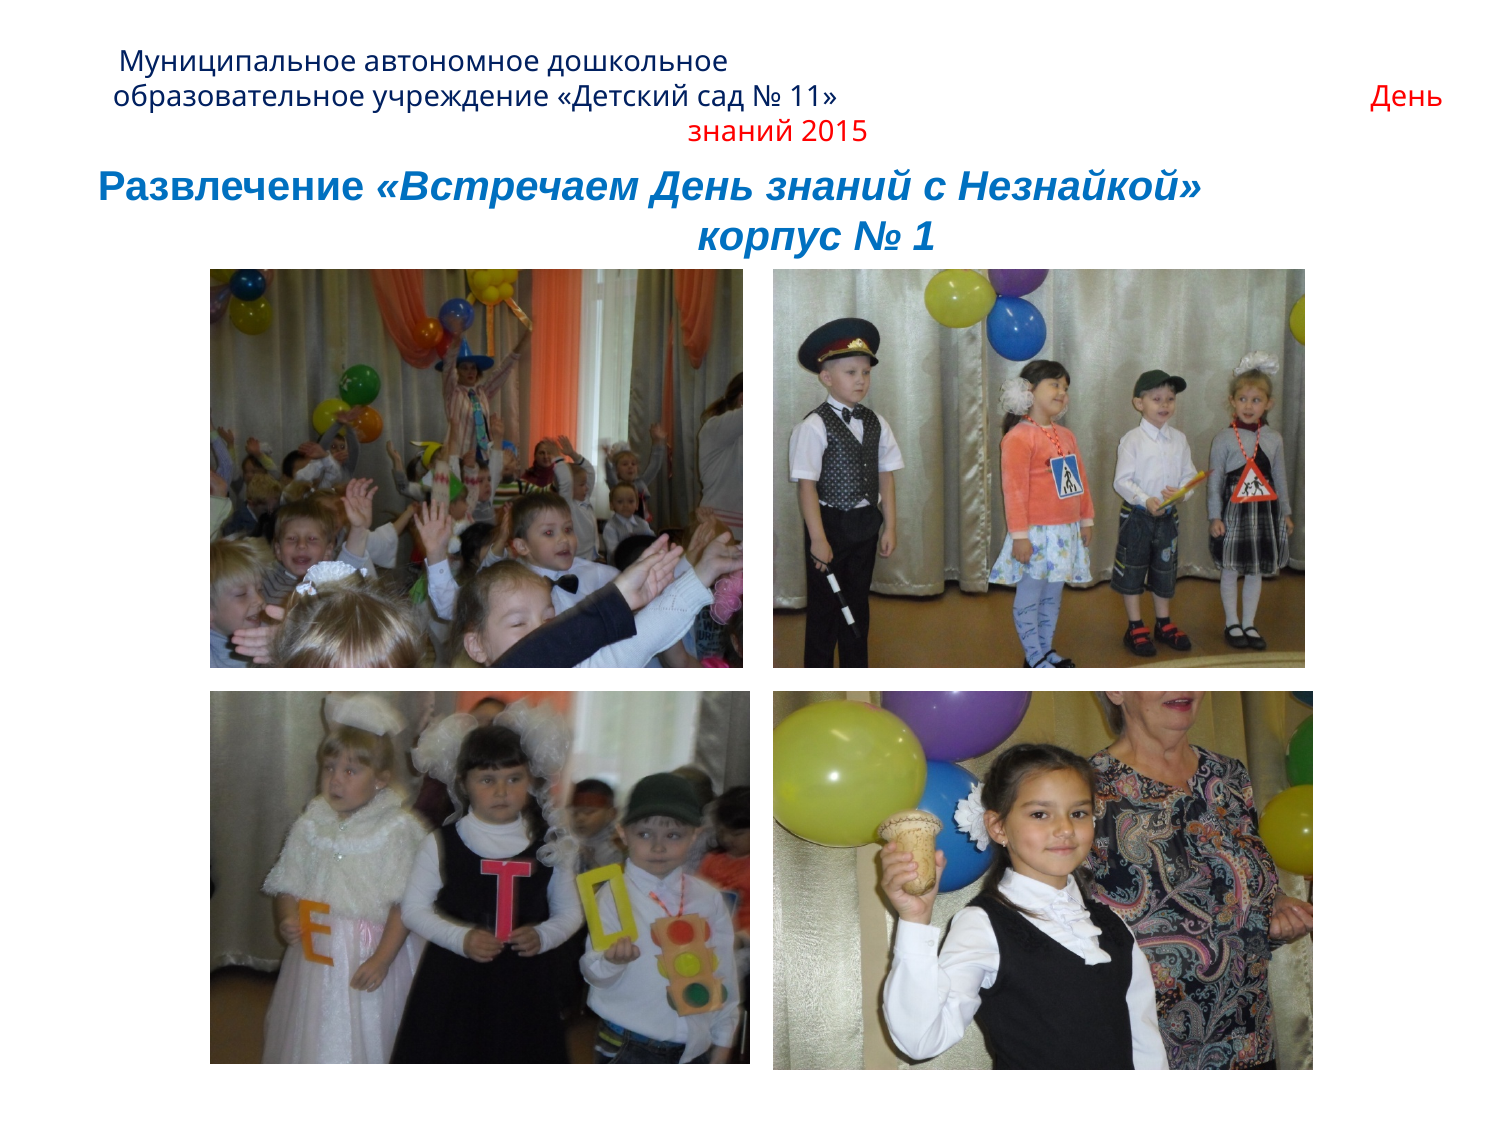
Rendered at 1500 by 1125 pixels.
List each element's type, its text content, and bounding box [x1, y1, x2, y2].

picture [210, 691, 751, 1064]
picture [210, 269, 743, 669]
title Развлечение «Встречаем День знаний с Незнайкой» корпус № 1 [82, 164, 1449, 200]
picture [773, 691, 1313, 1070]
picture [773, 269, 1305, 669]
text_box Муниципальное автономное дошкольное образовательное учреждение «Детский сад № 11» День знаний 2015 [0, 35, 1500, 164]
